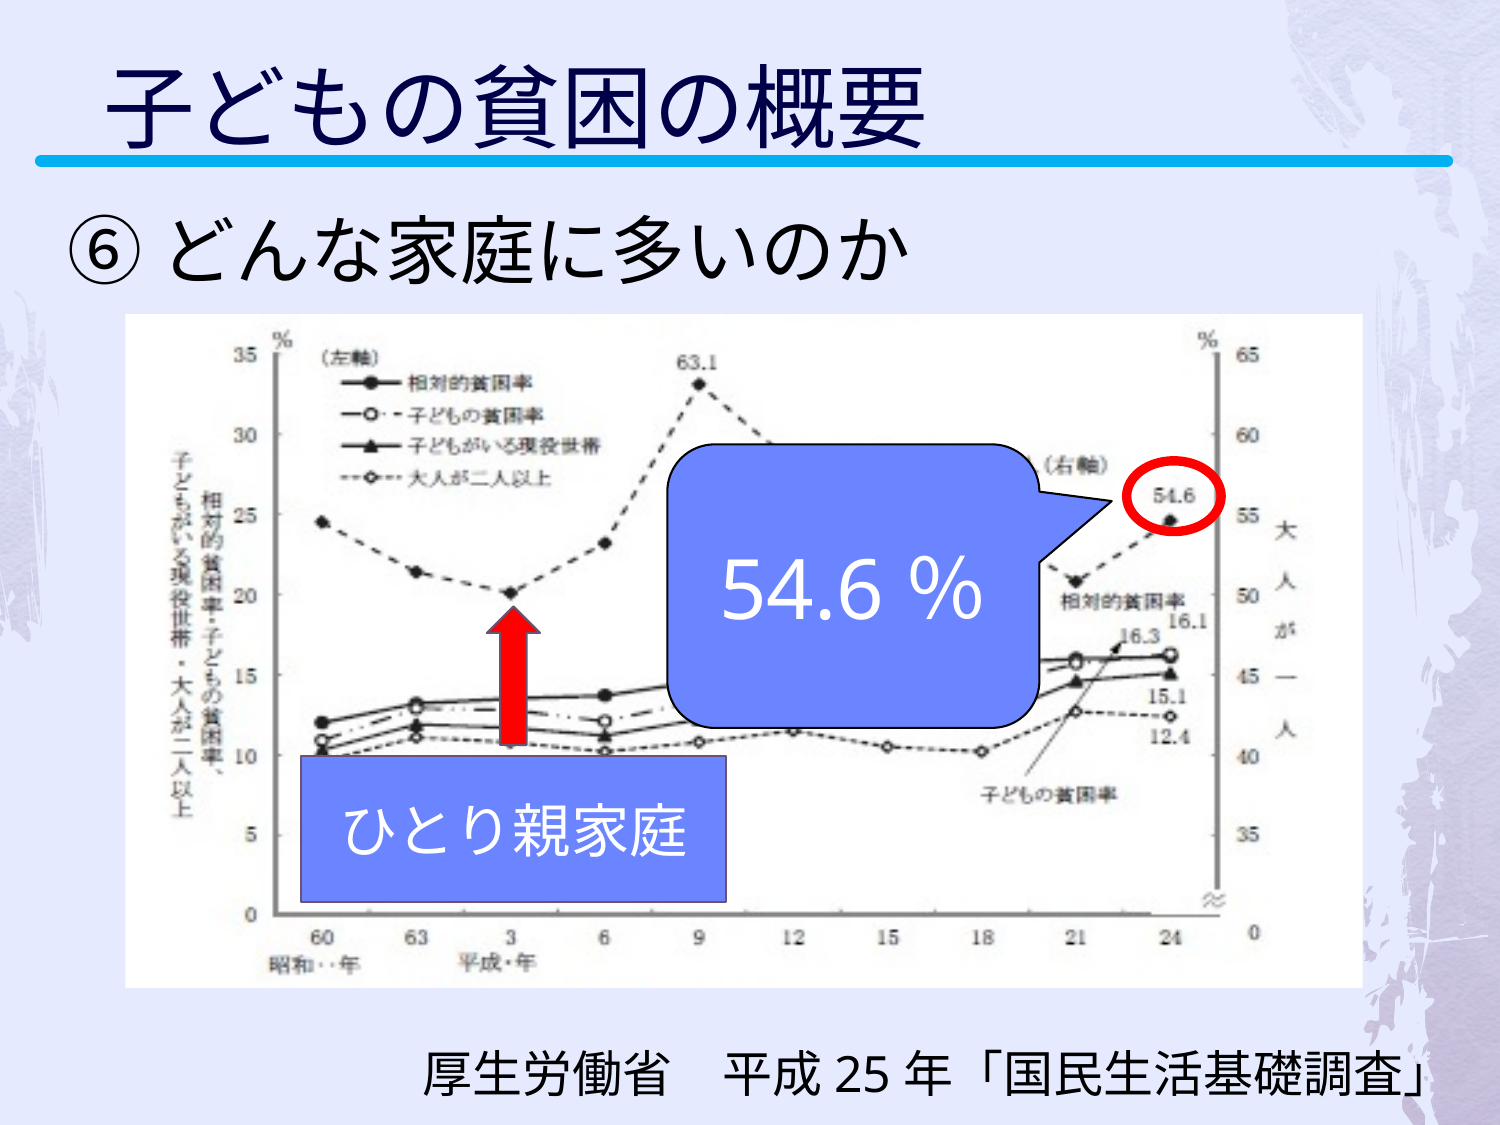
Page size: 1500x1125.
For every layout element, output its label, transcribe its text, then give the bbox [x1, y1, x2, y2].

text_box 支援の必要性 [88, 152, 1306, 159]
text_box 厚生労働省 平成25年「国民生活基礎調査」 [407, 1034, 1472, 1110]
text_box 子どもの貧困の概要 [88, 42, 1306, 151]
picture [125, 314, 1363, 988]
text_box ⑥どんな家庭に多いのか [53, 196, 1400, 301]
